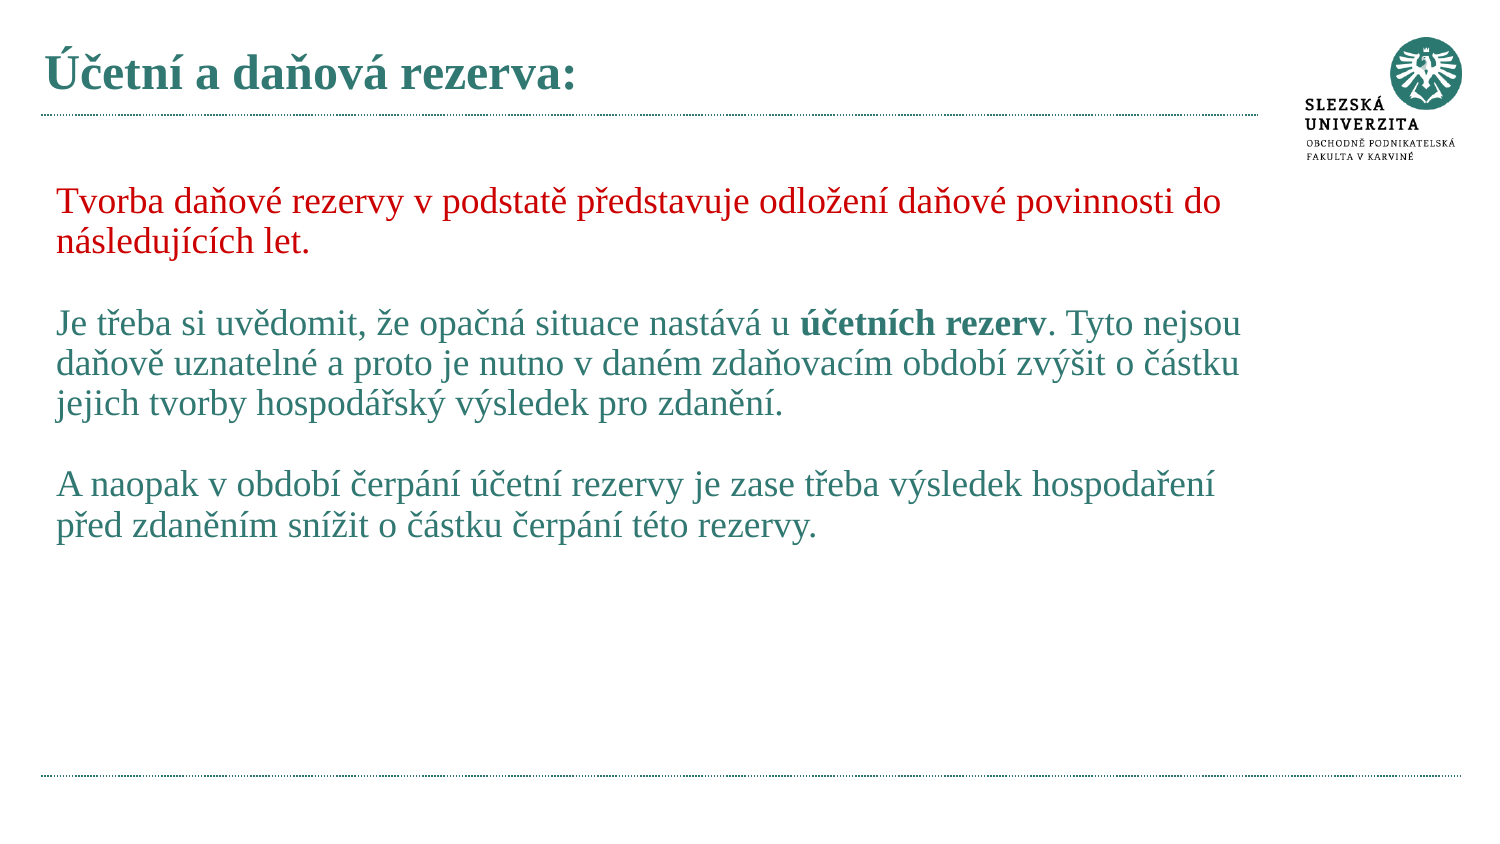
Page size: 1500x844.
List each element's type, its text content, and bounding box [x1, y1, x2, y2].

picture [1305, 37, 1462, 160]
text_box Tvorba daňové rezervy v podstatě představuje odložení daňové povinnosti do následujících let. Je třeba si uvědomit, že opačná situace nastává u účetních rezerv. Tyto nejsou daňově uznatelné a proto je nutno v daném zdaňovacím období zvýšit o částku jejich tvorby hospodářský výsledek pro zdanění. A naopak v období čerpání účetní rezervy je zase třeba výsledek hospodaření před zdaněním snížit o částku čerpání této rezervy. [41, 173, 1306, 553]
text_box [29, 126, 1377, 277]
title Účetní a daňová rezerva: [29, 32, 1282, 116]
